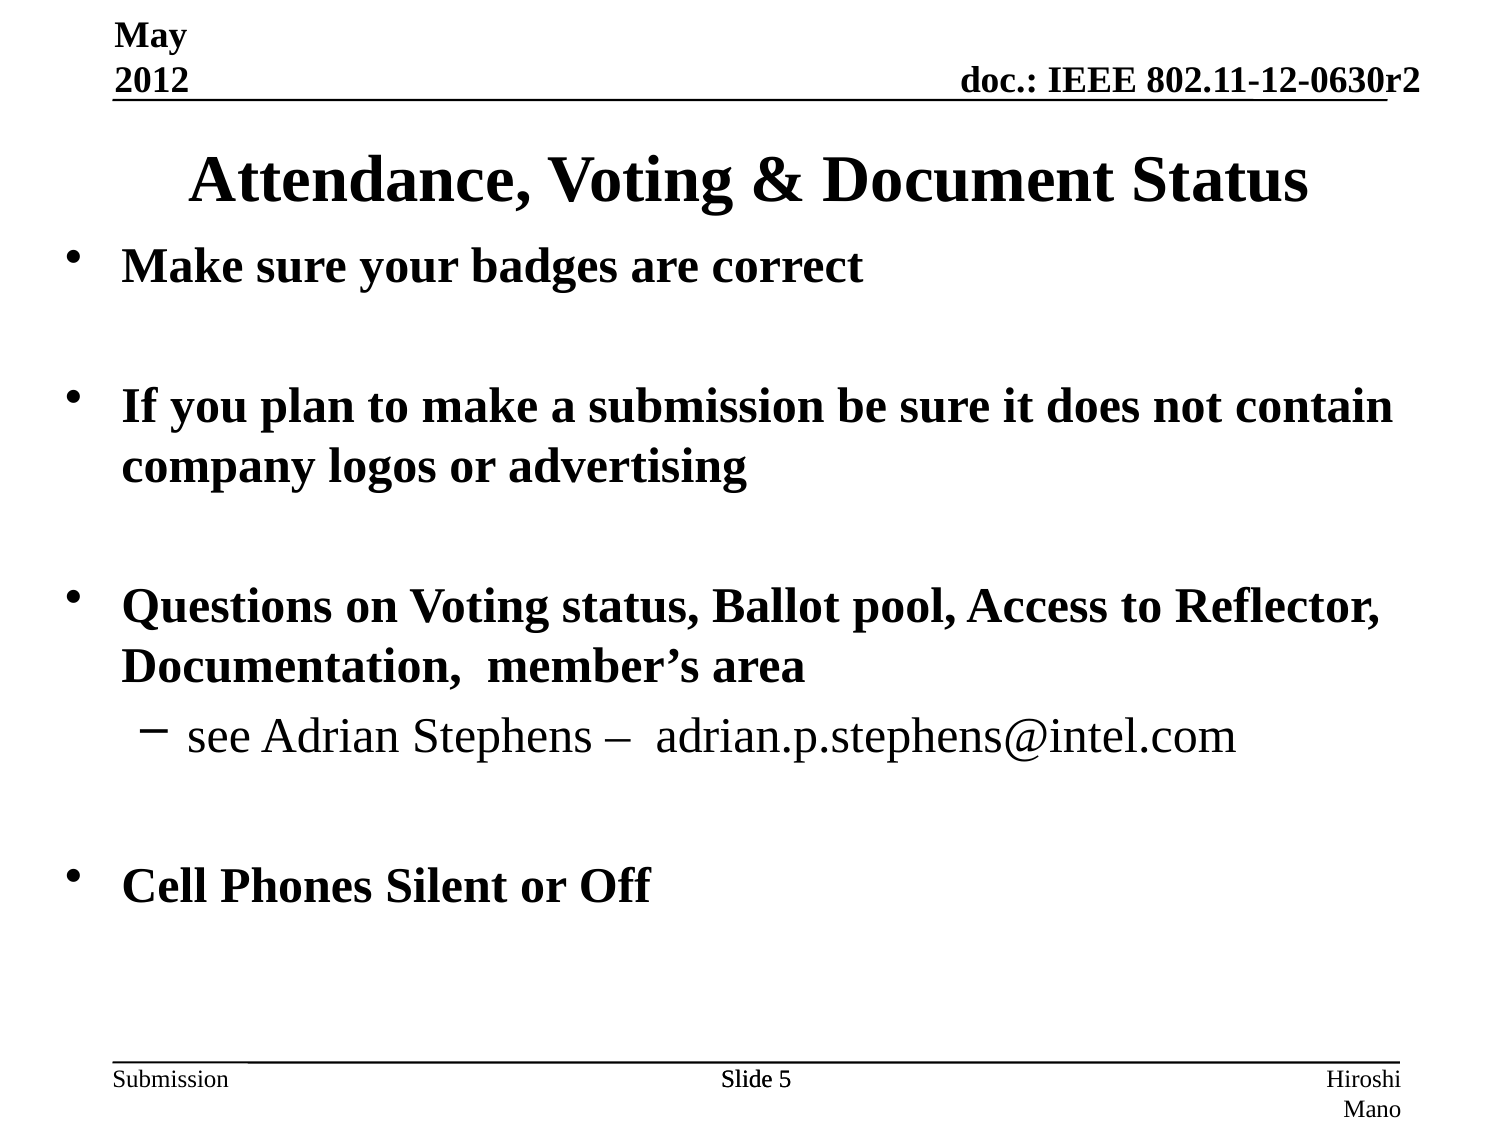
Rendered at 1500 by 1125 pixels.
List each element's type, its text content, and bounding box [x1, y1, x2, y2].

title Attendance, Voting & Document Status [112, 112, 1388, 224]
list Make sure your badges are correct If you plan to make a submission be sure it does not contain company logos or advertising Questions on Voting status, Ballot pool, Access to Reflector, Documentation, member’s area see Adrian Stephens – adrian.p.stephens@intel.com Cell Phones Silent or Off [49, 224, 1476, 1001]
footer Hiroshi Mano (ATRD, Root, Lab) [1324, 1061, 1402, 1093]
text_box Slide 5 [675, 1062, 838, 1093]
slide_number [114, 54, 259, 101]
